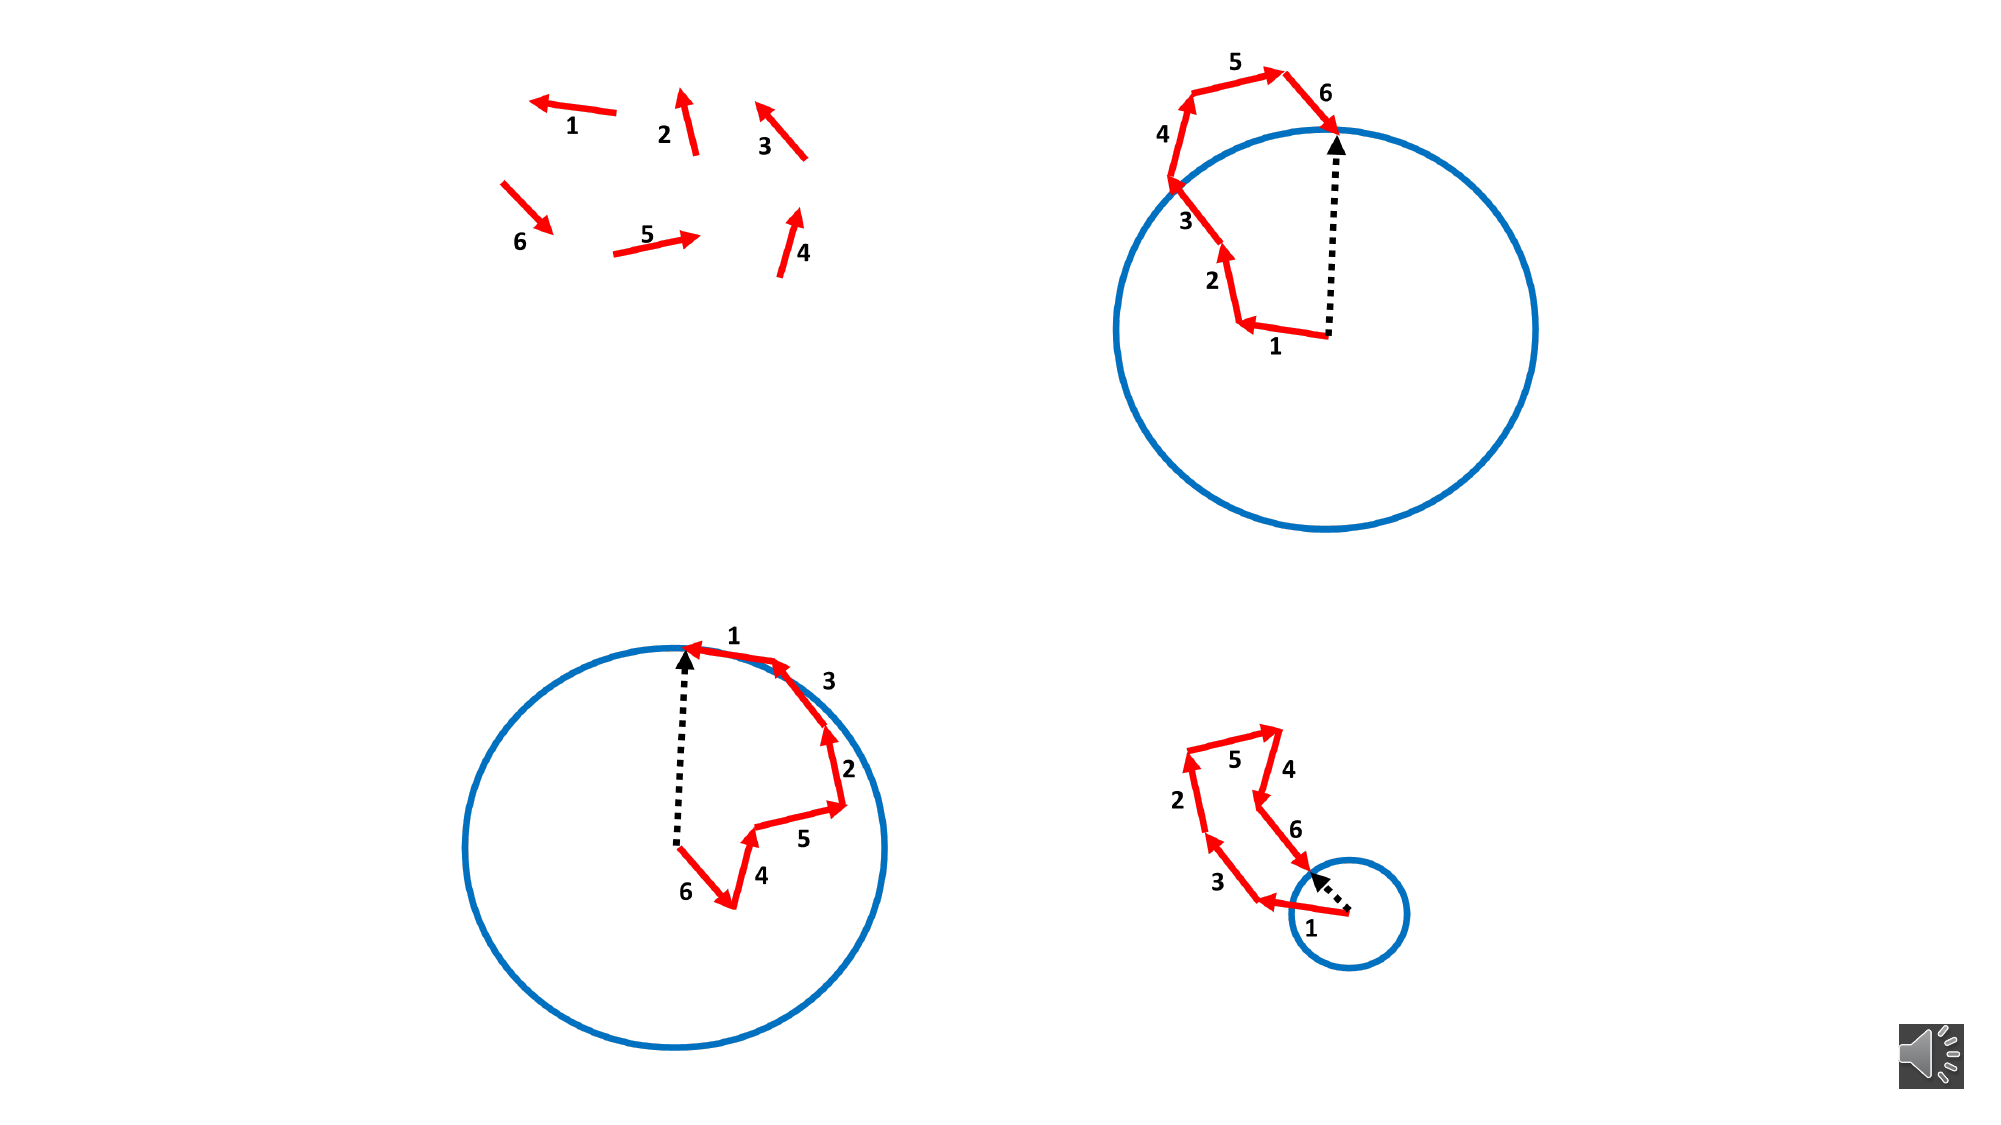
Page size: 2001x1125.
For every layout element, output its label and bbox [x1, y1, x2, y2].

picture [461, 35, 1539, 1051]
picture [1897, 1022, 1965, 1090]
